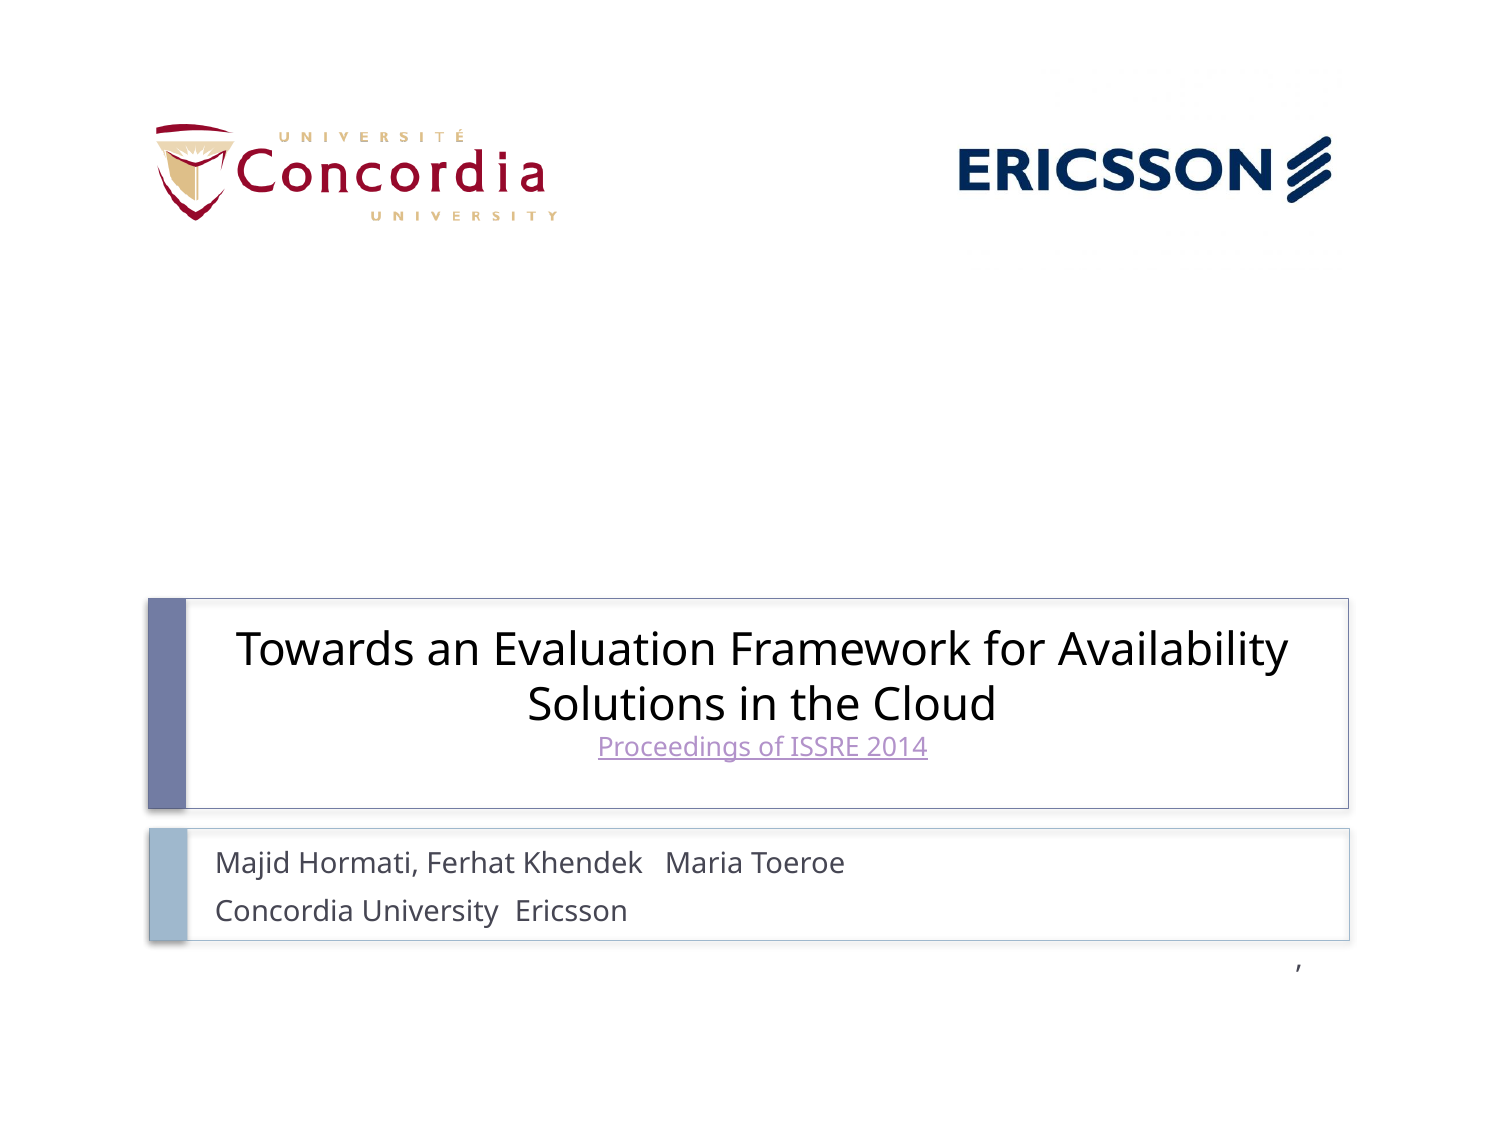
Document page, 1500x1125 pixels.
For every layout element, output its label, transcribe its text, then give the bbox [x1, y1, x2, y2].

picture [910, 69, 1374, 271]
subtitle Majid Hormati, Ferhat Khendek Maria Toeroe Concordia University Ericsson , [200, 837, 1325, 925]
picture [155, 124, 557, 221]
title Towards an Evaluation Framework for Availability Solutions in the Cloud Proceedings of ISSRE 2014 [174, 612, 1350, 775]
